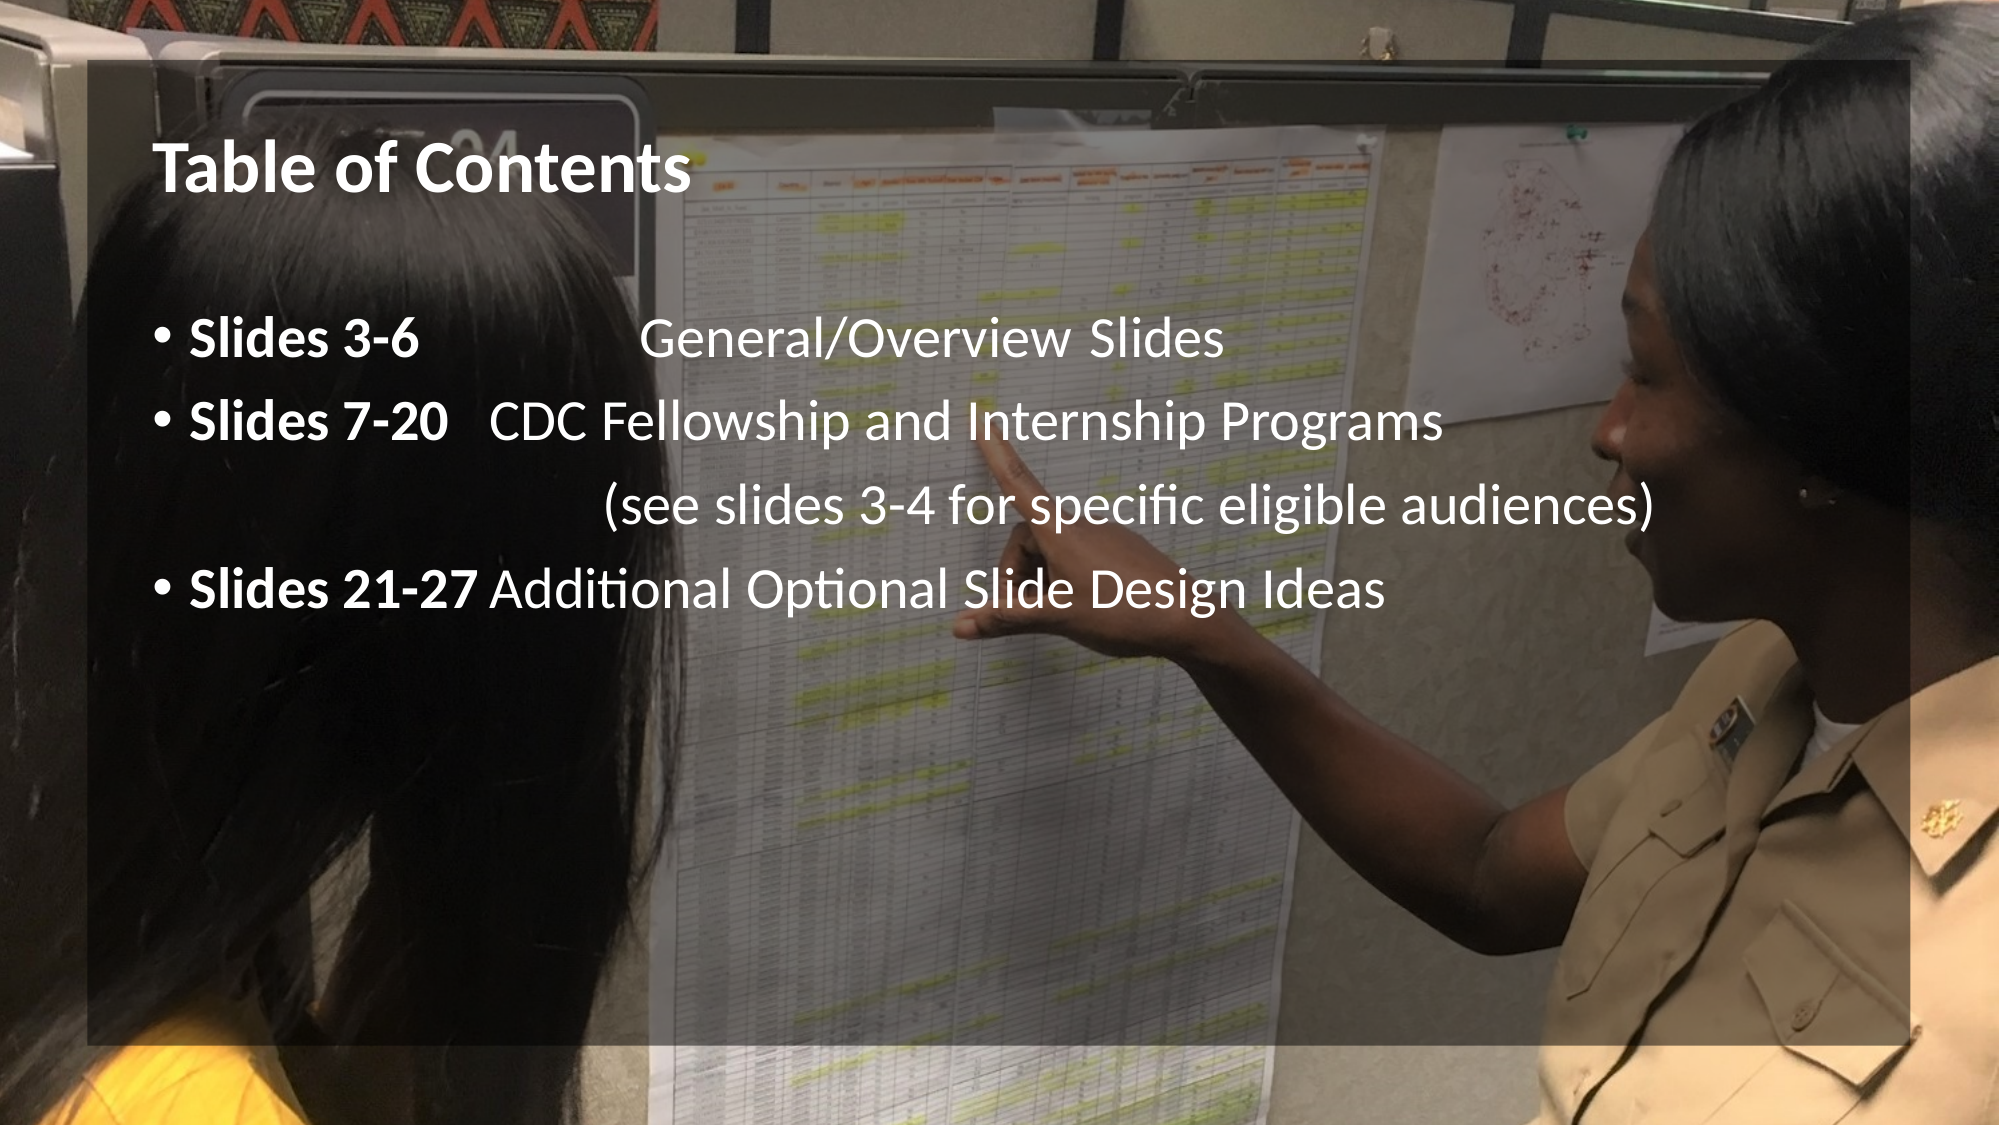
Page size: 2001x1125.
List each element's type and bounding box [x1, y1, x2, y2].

text_box [0, 0, 1999, 1125]
